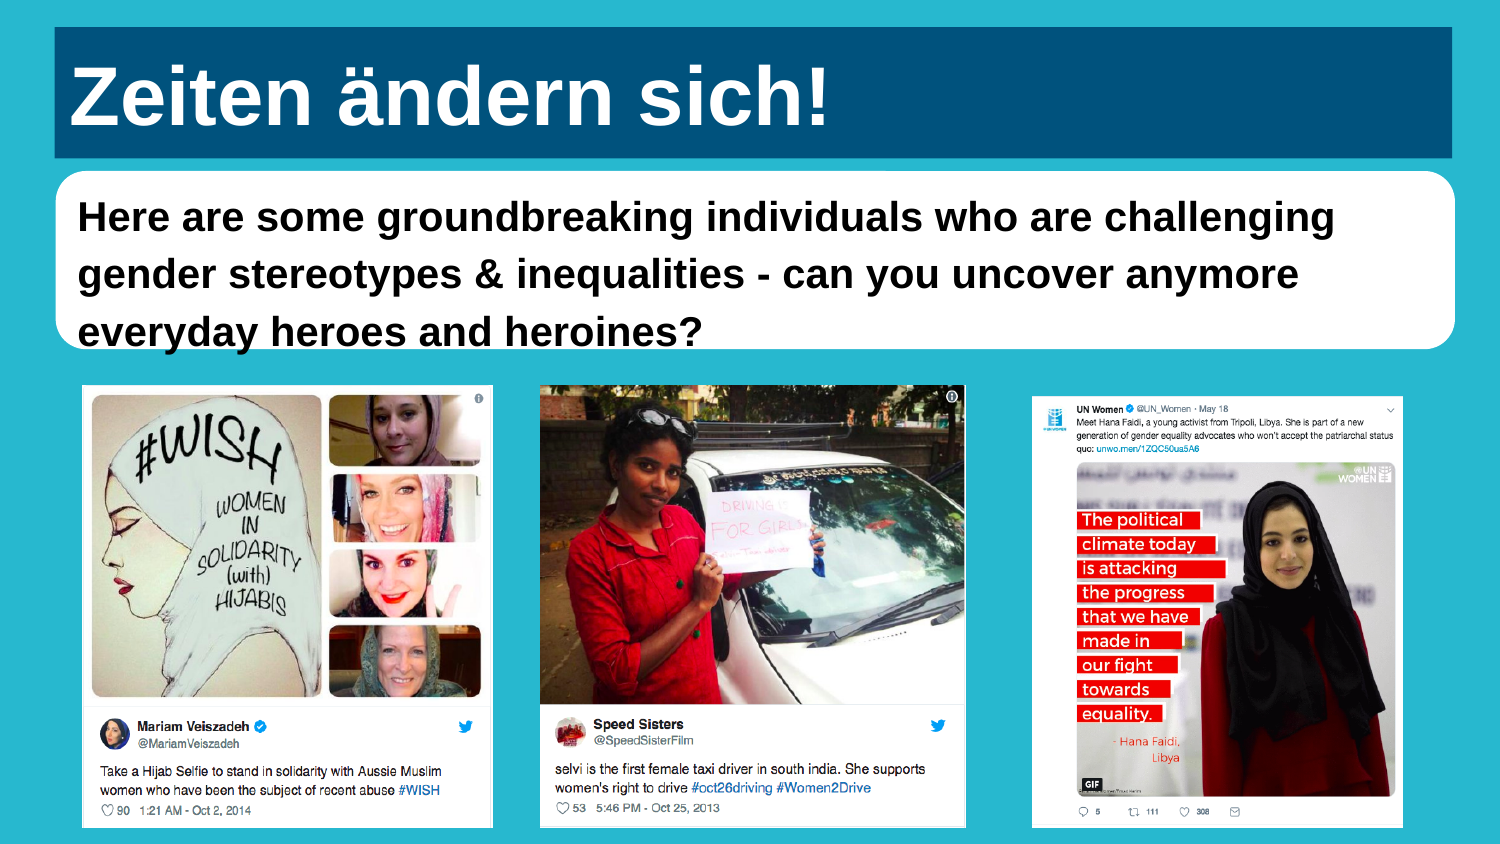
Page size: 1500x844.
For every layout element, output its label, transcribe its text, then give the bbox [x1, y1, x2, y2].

picture [540, 385, 967, 828]
title Zeiten ändern sich! [54, 27, 1453, 159]
list Here are some groundbreaking individuals who are challenging gender stereotypes & inequalities - can you uncover anymore everyday heroes and heroines? [62, 167, 1467, 750]
text_box [56, 184, 62, 337]
picture [1031, 396, 1403, 828]
picture [82, 385, 493, 828]
